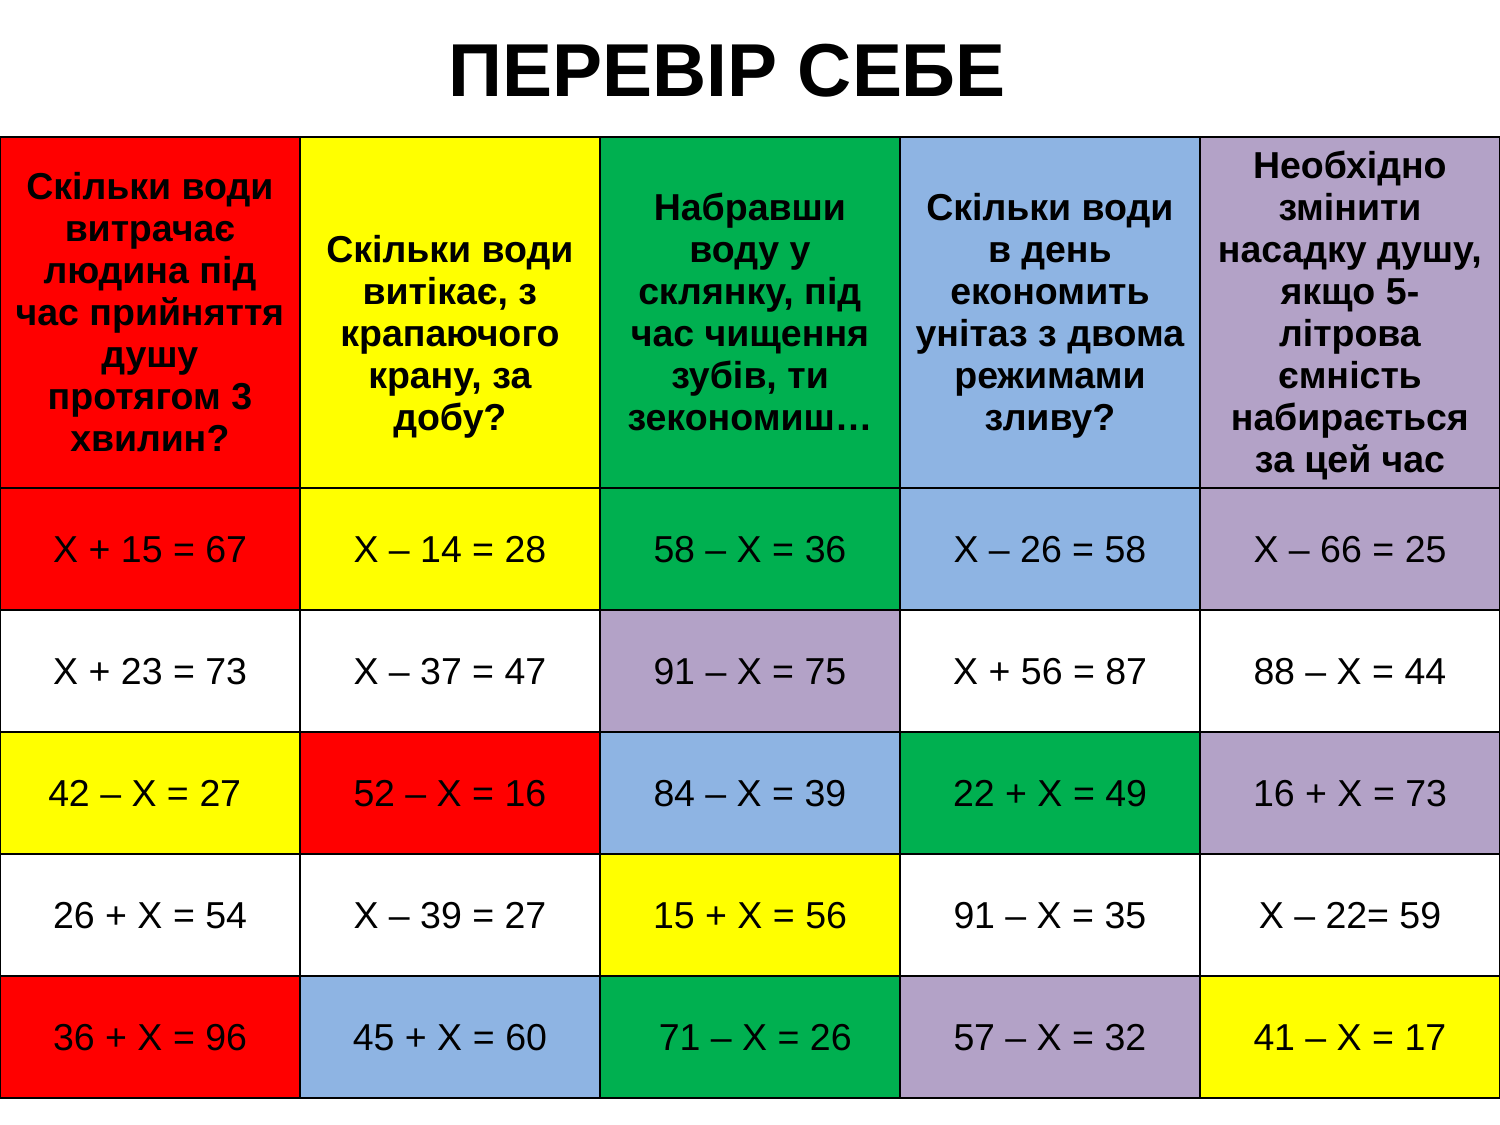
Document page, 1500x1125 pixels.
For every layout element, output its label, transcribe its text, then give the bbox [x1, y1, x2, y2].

table_cell Х – 39 = 27 [301, 855, 599, 975]
table_cell 26 + Х = 54 [1, 855, 299, 975]
table_cell 84 – Х = 39 [601, 733, 899, 853]
table_cell 41 – Х = 17 [1201, 977, 1499, 1097]
table_cell Х – 37 = 47 [301, 611, 599, 731]
table_cell 36 + Х = 96 [1, 977, 299, 1097]
table_header Скільки води в день економить унітаз з двома режимами зливу? [901, 138, 1199, 487]
table_cell 22 + Х = 49 [901, 733, 1199, 853]
table_header Скільки води витрачає людина під час прийняття душу протягом 3 хвилин? [1, 138, 299, 487]
table_cell 52 – Х = 16 [301, 733, 599, 853]
table_cell 71 – Х = 26 [601, 977, 899, 1097]
table_header Скільки води витікає, з крапаючого крану, за добу? [301, 138, 599, 487]
table_cell Х – 22= 59 [1201, 855, 1499, 975]
table_cell 88 – Х = 44 [1201, 611, 1499, 731]
table_cell 42 – Х = 27 [1, 733, 299, 853]
table_cell Х – 26 = 58 [901, 489, 1199, 609]
table_cell 16 + Х = 73 [1201, 733, 1499, 853]
table_cell 57 – Х = 32 [901, 977, 1199, 1097]
table_cell 91 – Х = 35 [901, 855, 1199, 975]
table_header Необхідно змінити насадку душу, якщо 5-літрова ємність набирається за цей час [1201, 138, 1499, 487]
text_box ПЕРЕВІР СЕБЕ [433, 13, 1273, 119]
table_cell 45 + Х = 60 [301, 977, 599, 1097]
table_cell 15 + Х = 56 [601, 855, 899, 975]
table_cell Х + 23 = 73 [1, 611, 299, 731]
table_cell Х – 14 = 28 [301, 489, 599, 609]
table_cell 91 – Х = 75 [601, 611, 899, 731]
table_header Набравши воду у склянку, під час чищення зубів, ти зекономиш… [601, 138, 899, 487]
table_cell Х + 15 = 67 [1, 489, 299, 609]
table_cell Х + 56 = 87 [901, 611, 1199, 731]
table_cell 58 – Х = 36 [601, 489, 899, 609]
table_cell Х – 66 = 25 [1201, 489, 1499, 609]
